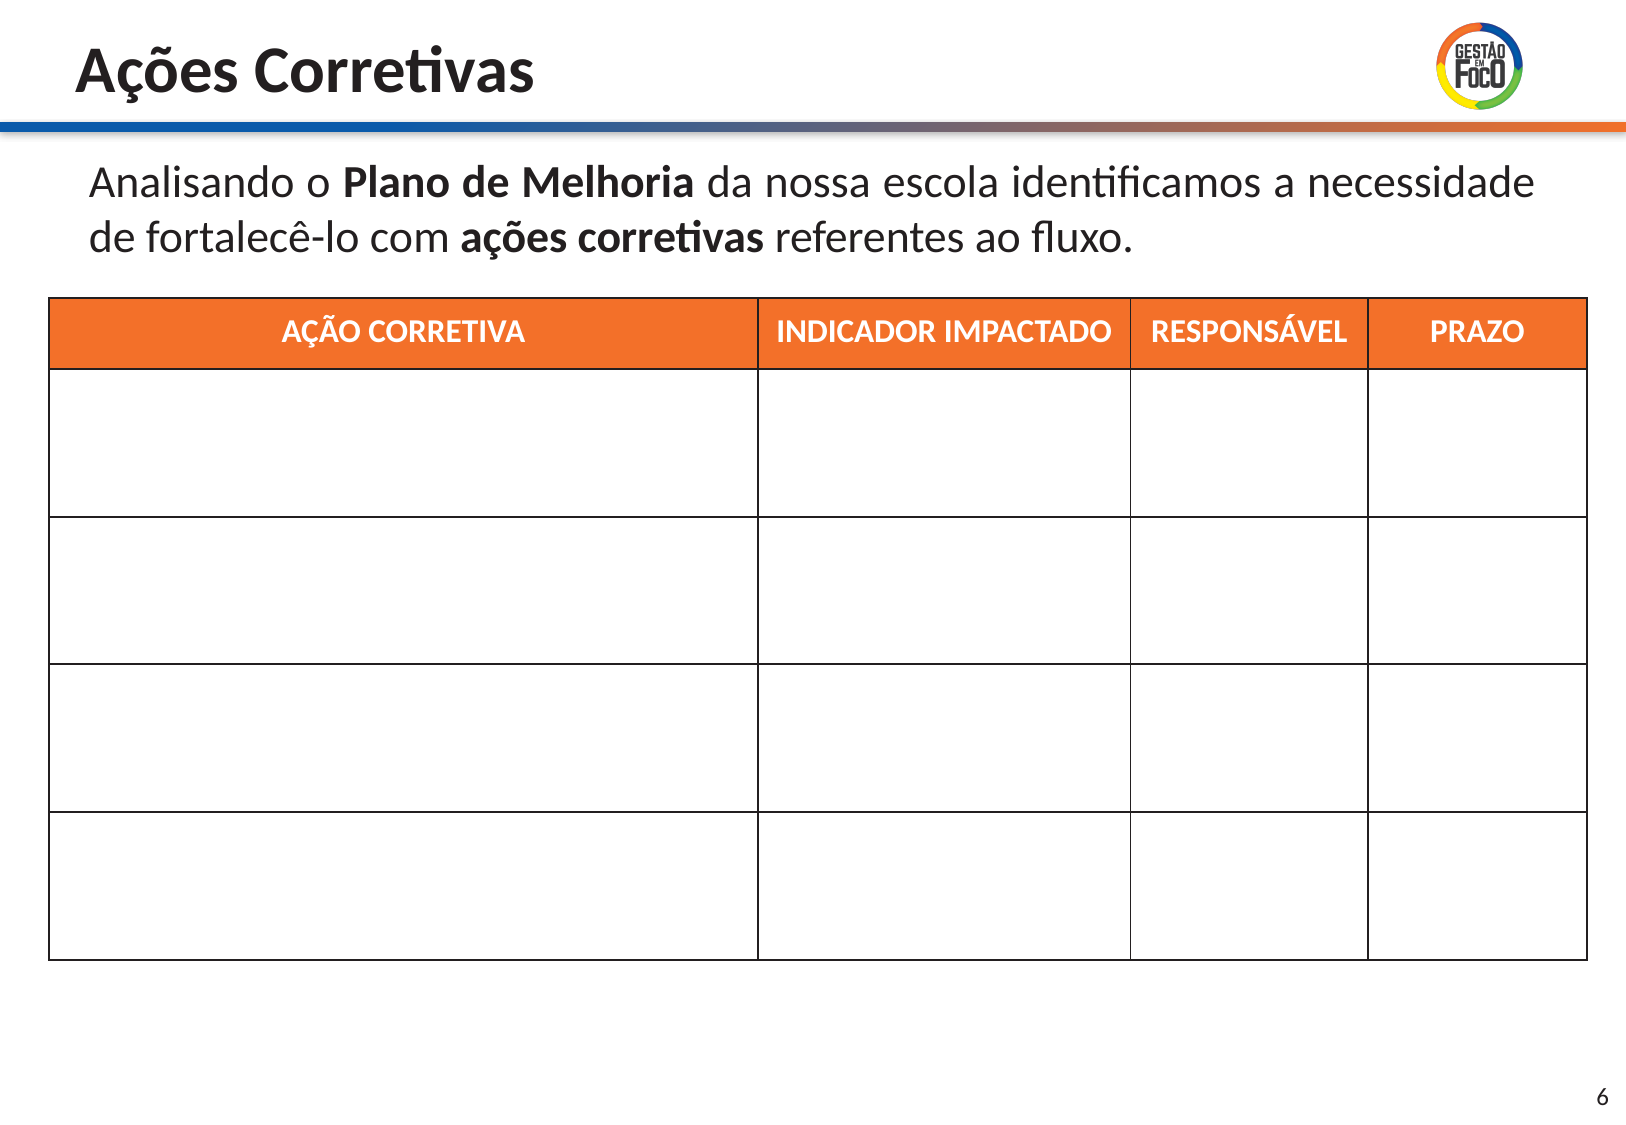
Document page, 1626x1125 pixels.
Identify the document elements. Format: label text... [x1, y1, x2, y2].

table_header RESPONSÁVEL [1131, 299, 1367, 368]
table_cell [1369, 813, 1586, 959]
table_cell [1131, 813, 1367, 959]
table_cell [1131, 370, 1367, 516]
table_cell [759, 665, 1130, 811]
table_cell [1131, 665, 1367, 811]
table_cell [50, 518, 757, 663]
table_header PRAZO [1369, 299, 1586, 368]
table_cell [1369, 518, 1586, 663]
table_cell [759, 813, 1130, 959]
table_cell [1369, 370, 1586, 516]
table_header AÇÃO CORRETIVA [50, 299, 757, 368]
table_cell [50, 665, 757, 811]
table_cell [1131, 518, 1367, 663]
picture [1428, 14, 1531, 118]
table_cell [50, 813, 757, 959]
table_cell [759, 370, 1130, 516]
table_cell [1369, 665, 1586, 811]
table_cell [50, 370, 757, 516]
table_header INDICADOR IMPACTADO [759, 299, 1130, 368]
table_cell [759, 518, 1130, 663]
